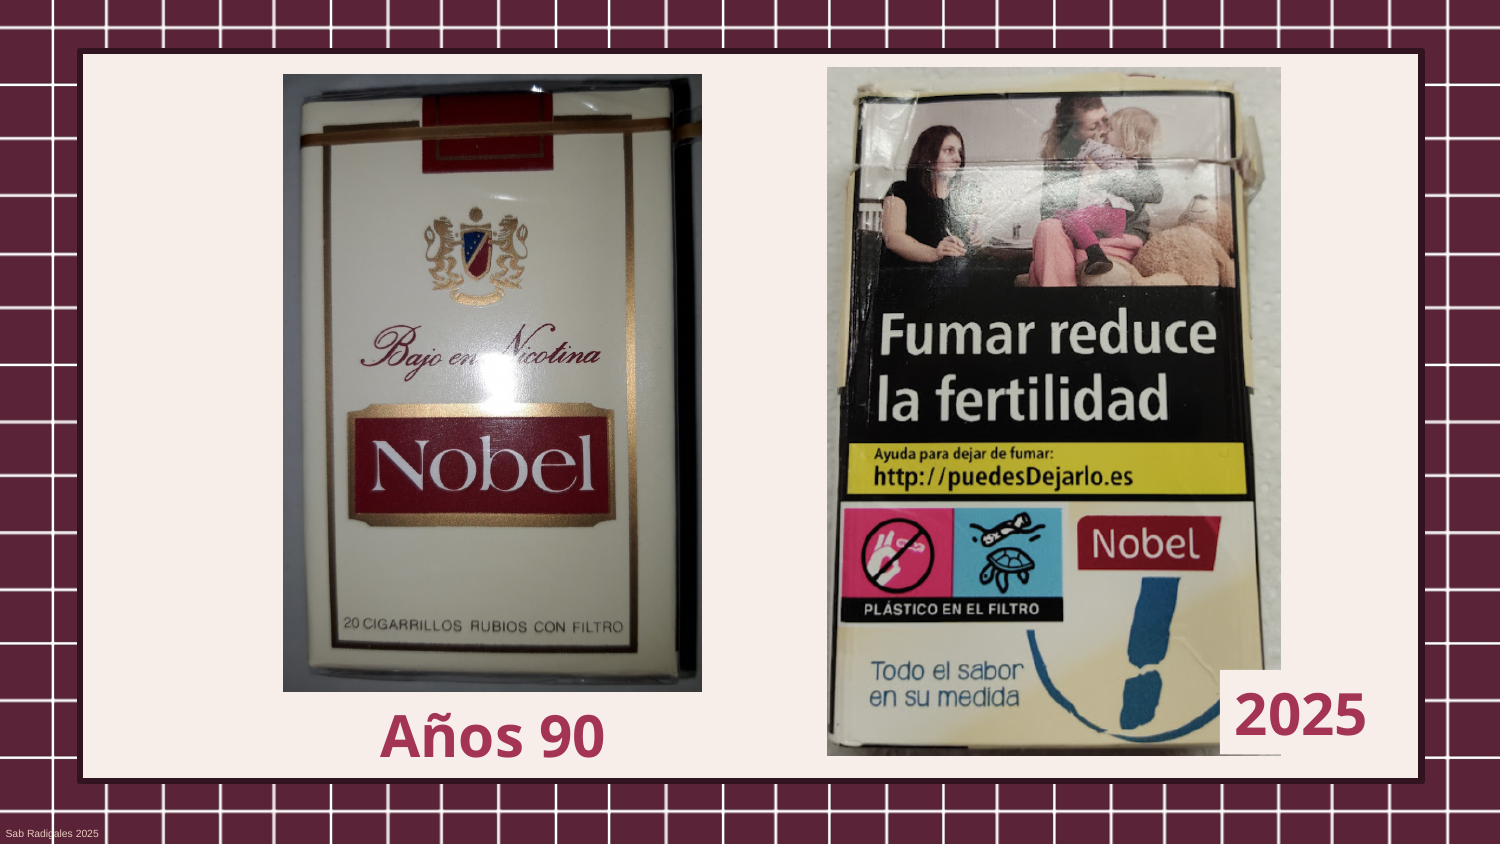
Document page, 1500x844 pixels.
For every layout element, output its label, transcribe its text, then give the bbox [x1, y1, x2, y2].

text_box 2025 [1287, 669, 1392, 755]
text_box Años 90 [365, 701, 637, 777]
picture [0, 0, 1500, 844]
